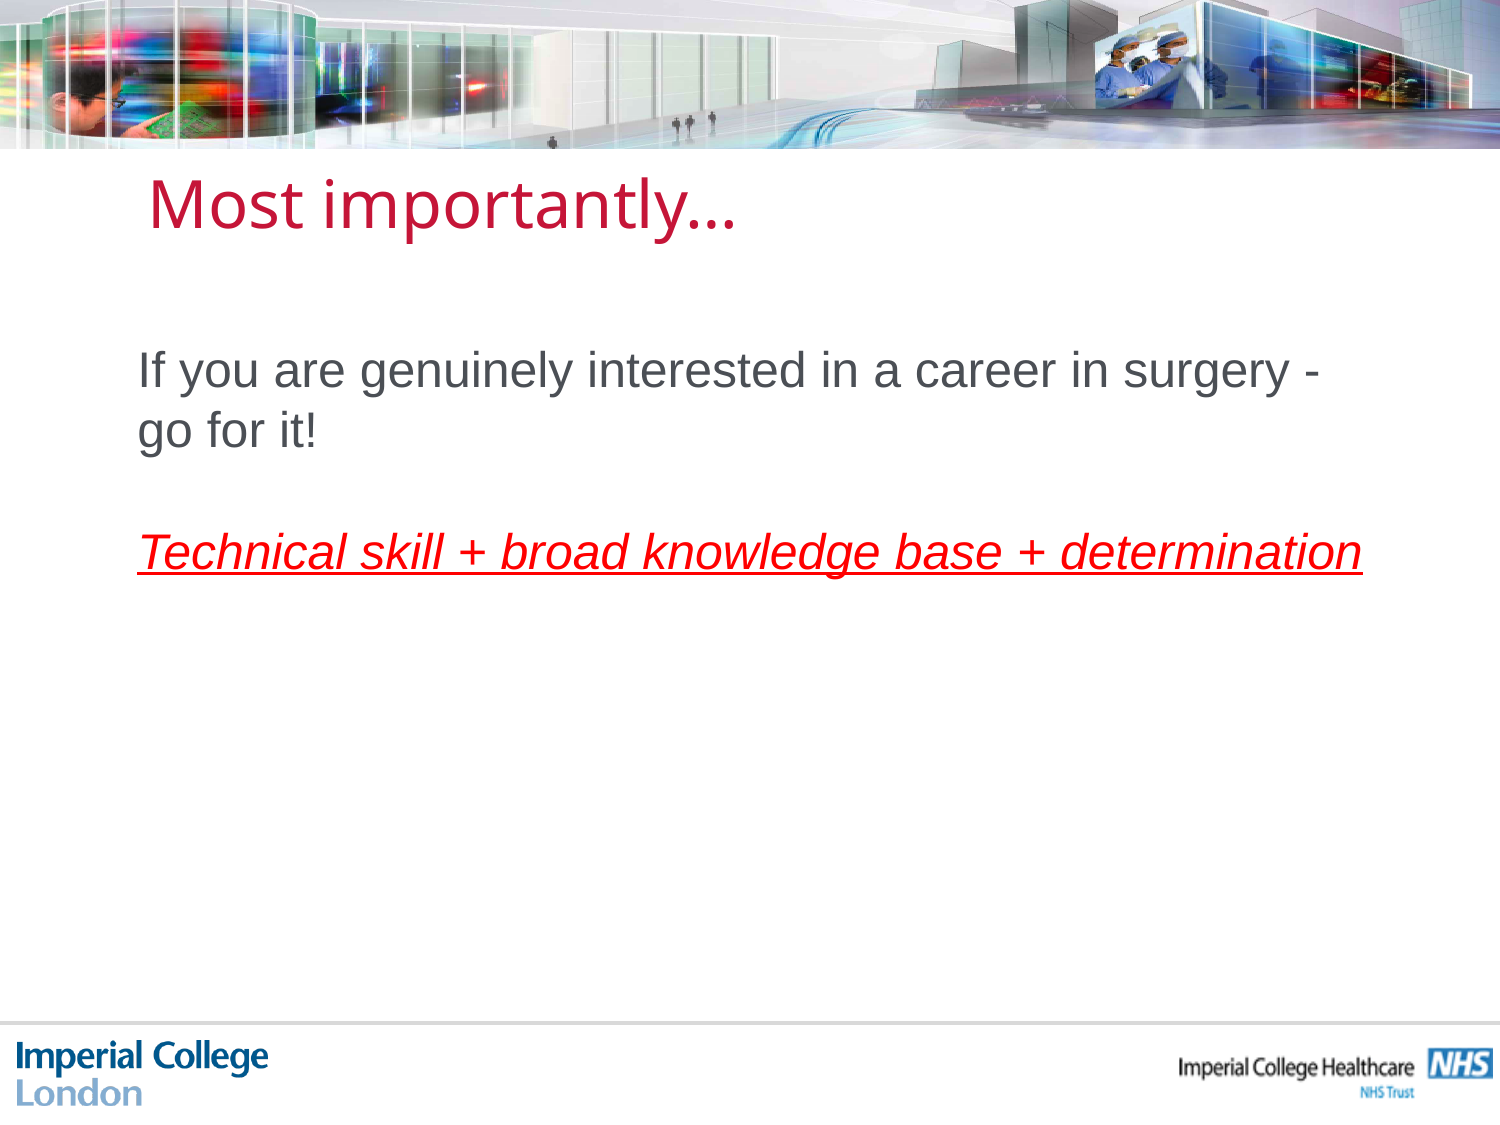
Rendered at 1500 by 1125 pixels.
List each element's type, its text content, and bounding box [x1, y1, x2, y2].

title Most importantly… [147, 160, 1386, 242]
list If you are genuinely interested in a career in surgery -go for it! Technical skill + broad knowledge base + determination [137, 267, 1375, 681]
picture [0, 0, 1500, 149]
picture [17, 1040, 268, 1106]
picture [1175, 1039, 1493, 1106]
